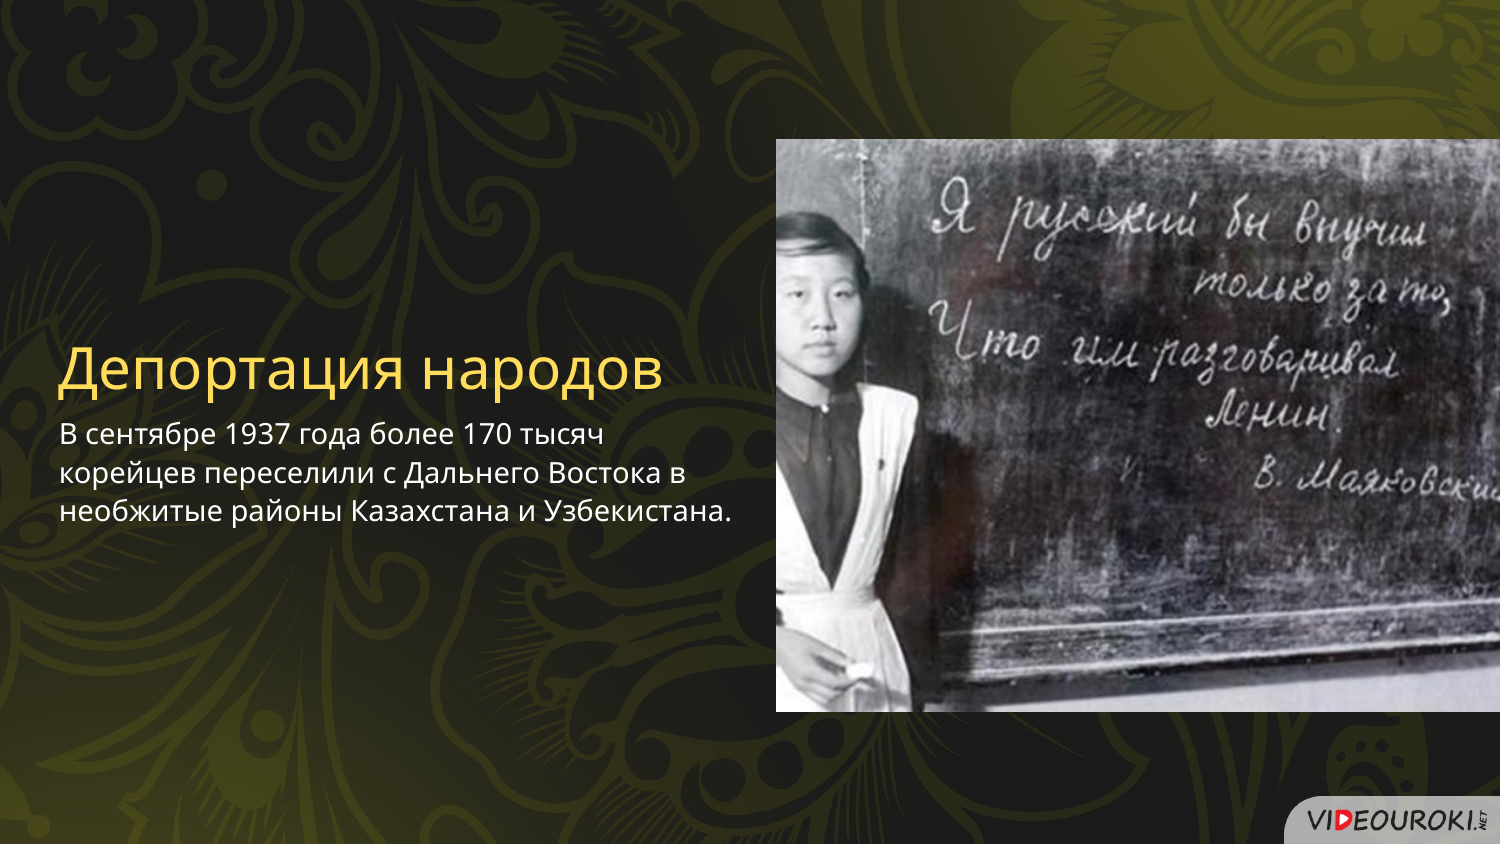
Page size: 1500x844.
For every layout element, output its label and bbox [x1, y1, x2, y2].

picture [0, 0, 1500, 844]
text_box [58, 331, 746, 527]
